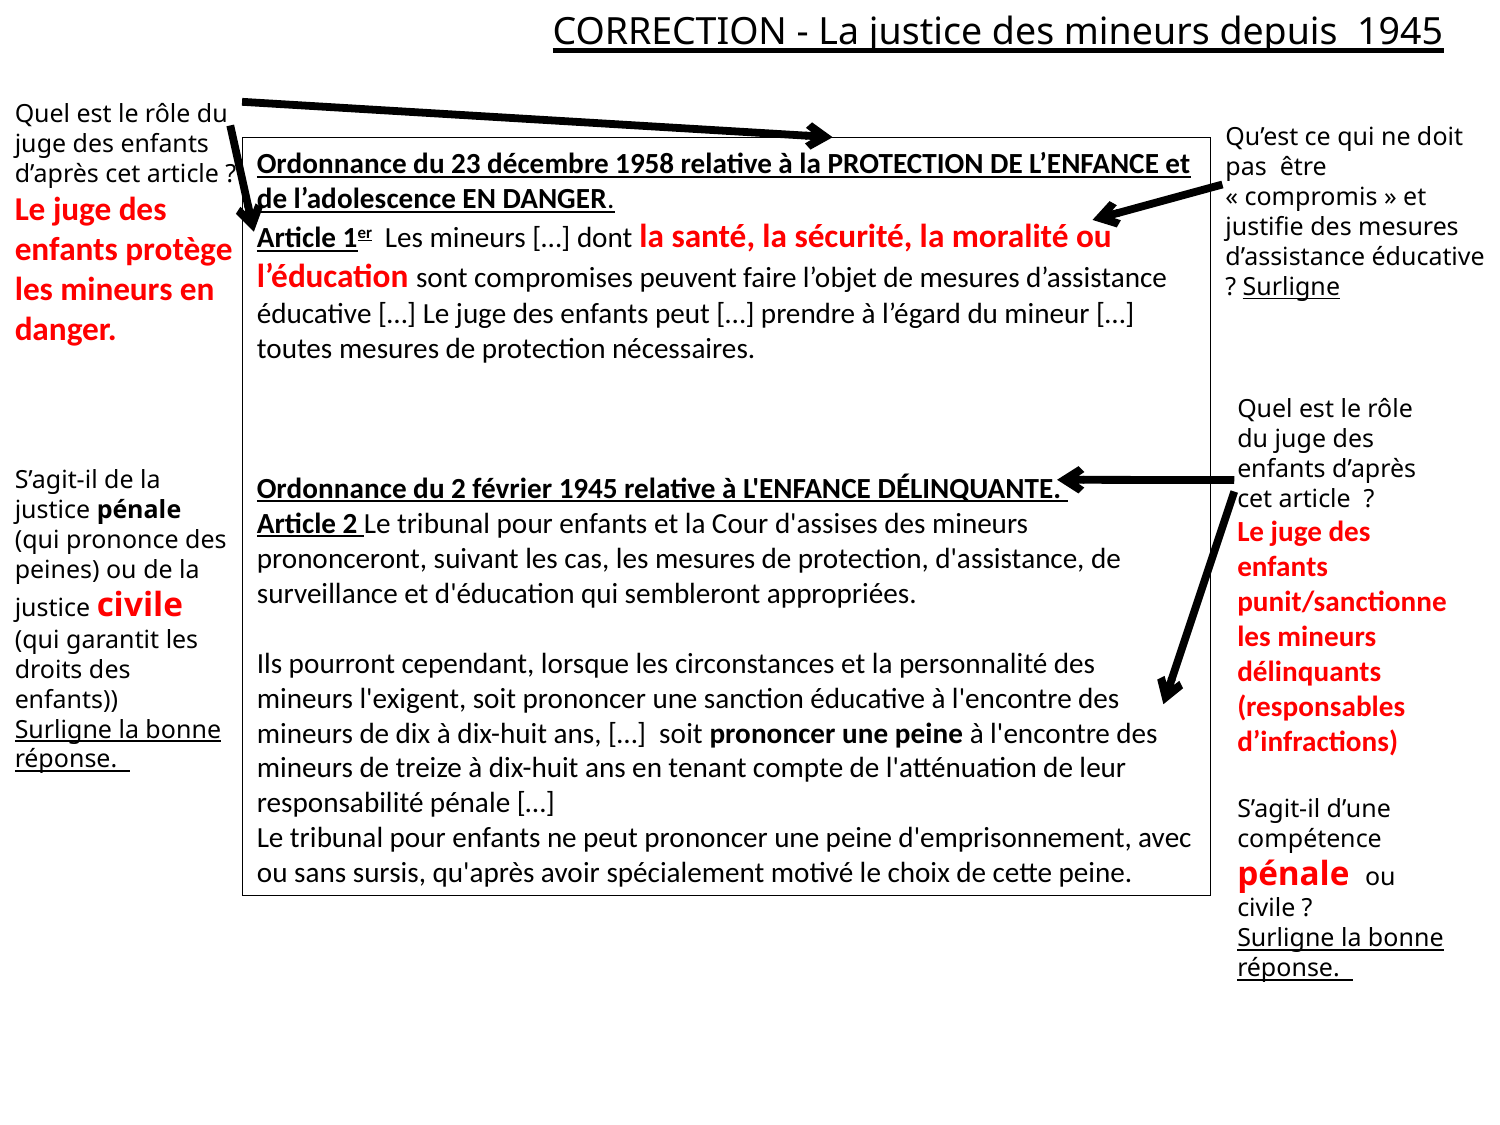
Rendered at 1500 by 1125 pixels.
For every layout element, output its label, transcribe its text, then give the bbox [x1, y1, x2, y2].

text_box Ordonnance du 23 décembre 1958 relative à la PROTECTION DE L’ENFANCE et de l’adolescence EN DANGER. Article 1er Les mineurs […] dont la santé, la sécurité, la moralité ou l’éducation sont compromises peuvent faire l’objet de mesures d’assistance éducative […] Le juge des enfants peut […] prendre à l’égard du mineur […] toutes mesures de protection nécessaires. Ordonnance du 2 février 1945 relative à L'ENFANCE DÉLINQUANTE. Article 2 Le tribunal pour enfants et la Cour d'assises des mineurs prononceront, suivant les cas, les mesures de protection, d'assistance, de surveillance et d'éducation qui sembleront appropriées. Ils pourront cependant, lorsque les circonstances et la personnalité des mineurs l'exigent, soit prononcer une sanction éducative à l'encontre des mineurs de dix à dix-huit ans, […] soit prononcer une peine à l'encontre des mineurs de treize à dix-huit ans en tenant compte de l'atténuation de leur responsabilité pénale […] Le tribunal pour enfants ne peut prononcer une peine d'emprisonnement, avec ou sans sursis, qu'après avoir spécialement motivé le choix de cette peine. [242, 137, 1211, 896]
text_box S’agit-il de la justice pénale (qui prononce des peines) ou de la justice civile (qui garantit les droits des enfants)) Surligne la bonne réponse. [0, 456, 243, 781]
text_box Qu’est ce qui ne doit pas être « compromis » et justifie des mesures d’assistance éducative ? Surligne [1210, 113, 1500, 308]
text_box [1092, 562, 1306, 634]
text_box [241, 101, 833, 138]
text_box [1092, 184, 1223, 221]
text_box CORRECTION - La justice des mineurs depuis 1945 [430, 0, 1459, 60]
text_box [188, 166, 296, 191]
text_box Quel est le rôle du juge des enfants d’après cet article ? Le juge des enfants punit/sanctionne les mineurs délinquants (responsables d’infractions) S’agit-il d’une compétence pénale ou civile ? Surligne la bonne réponse. [1222, 385, 1465, 1025]
text_box Quel est le rôle du juge des enfants d’après cet article ? Le juge des enfants protège les mineurs en danger. [0, 90, 260, 390]
